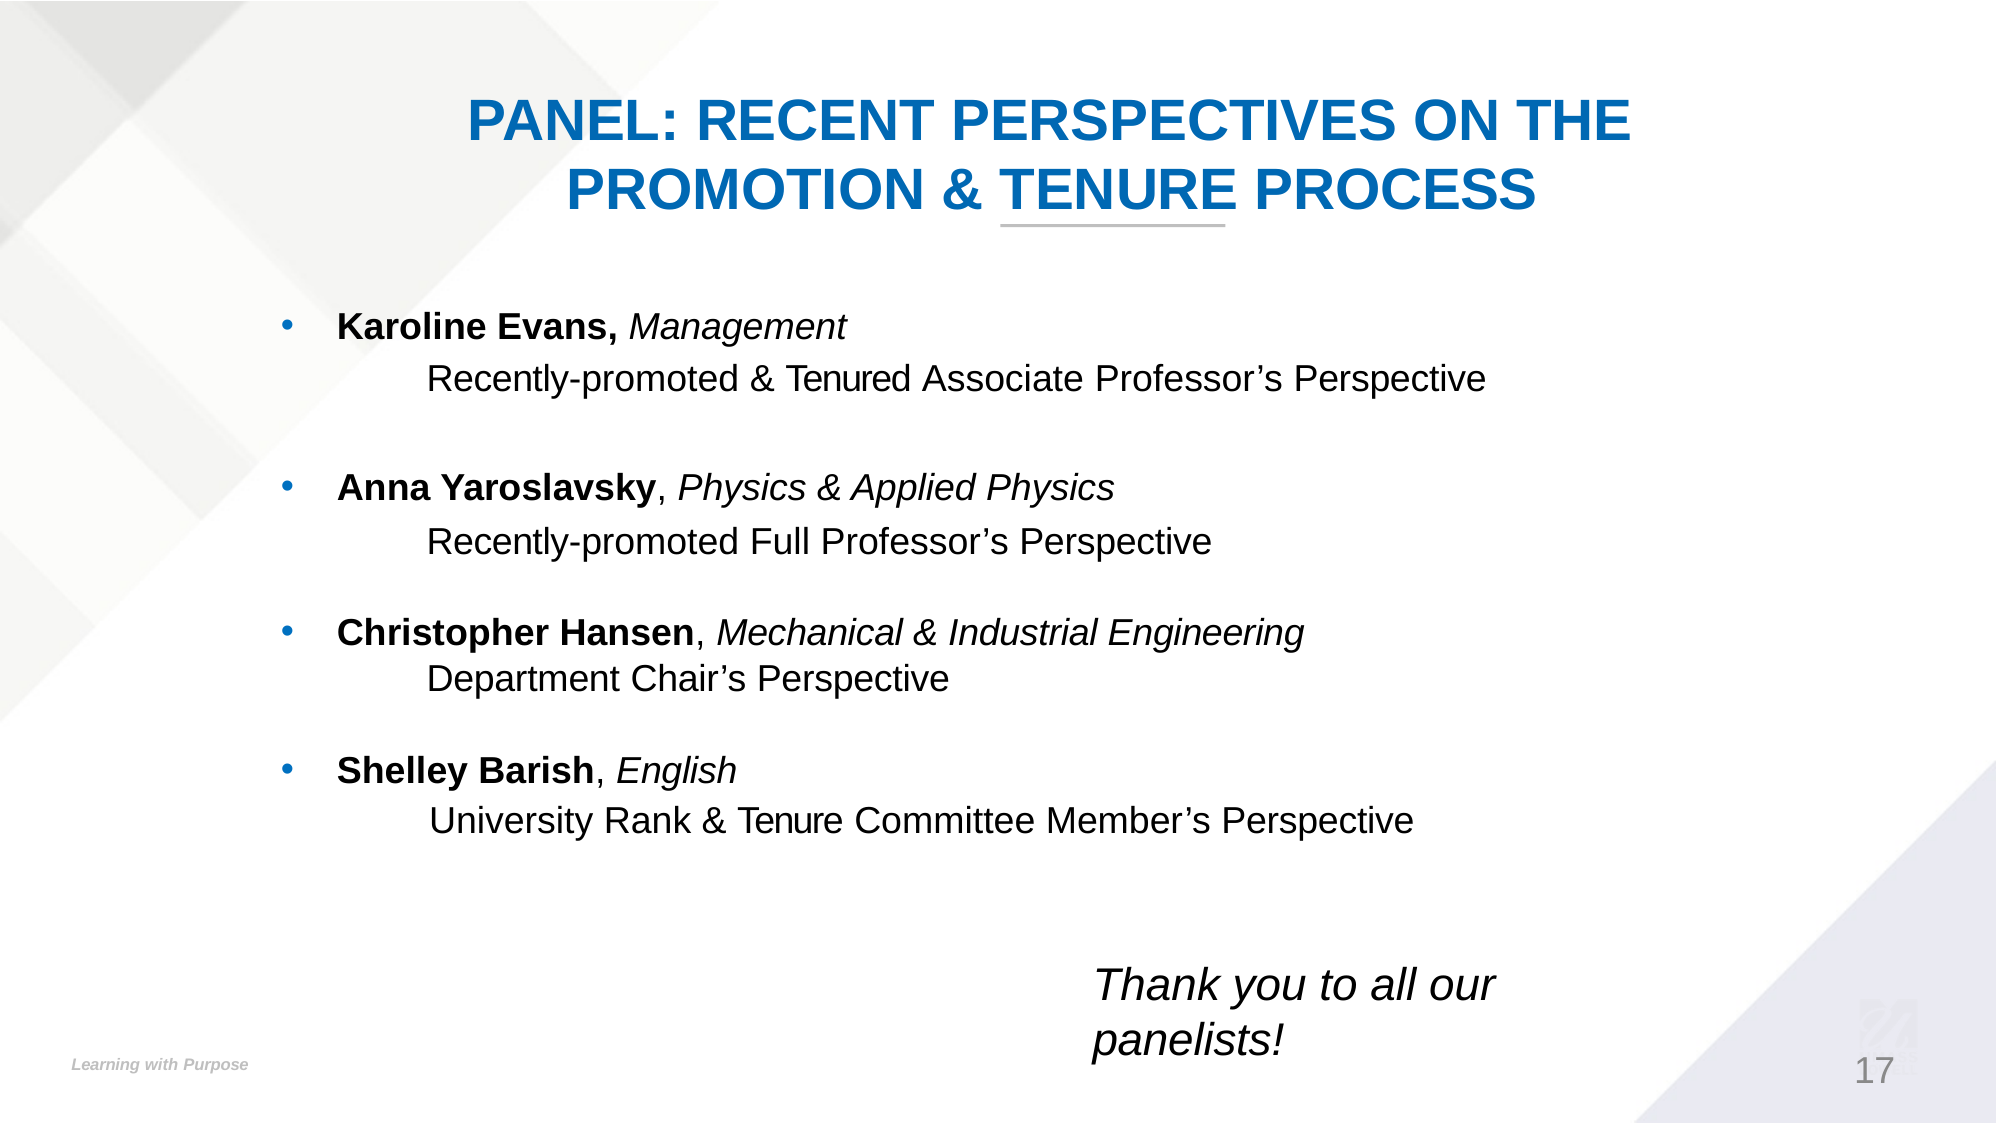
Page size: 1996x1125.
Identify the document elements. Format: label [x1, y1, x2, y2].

text_box [0, 1, 1996, 1124]
